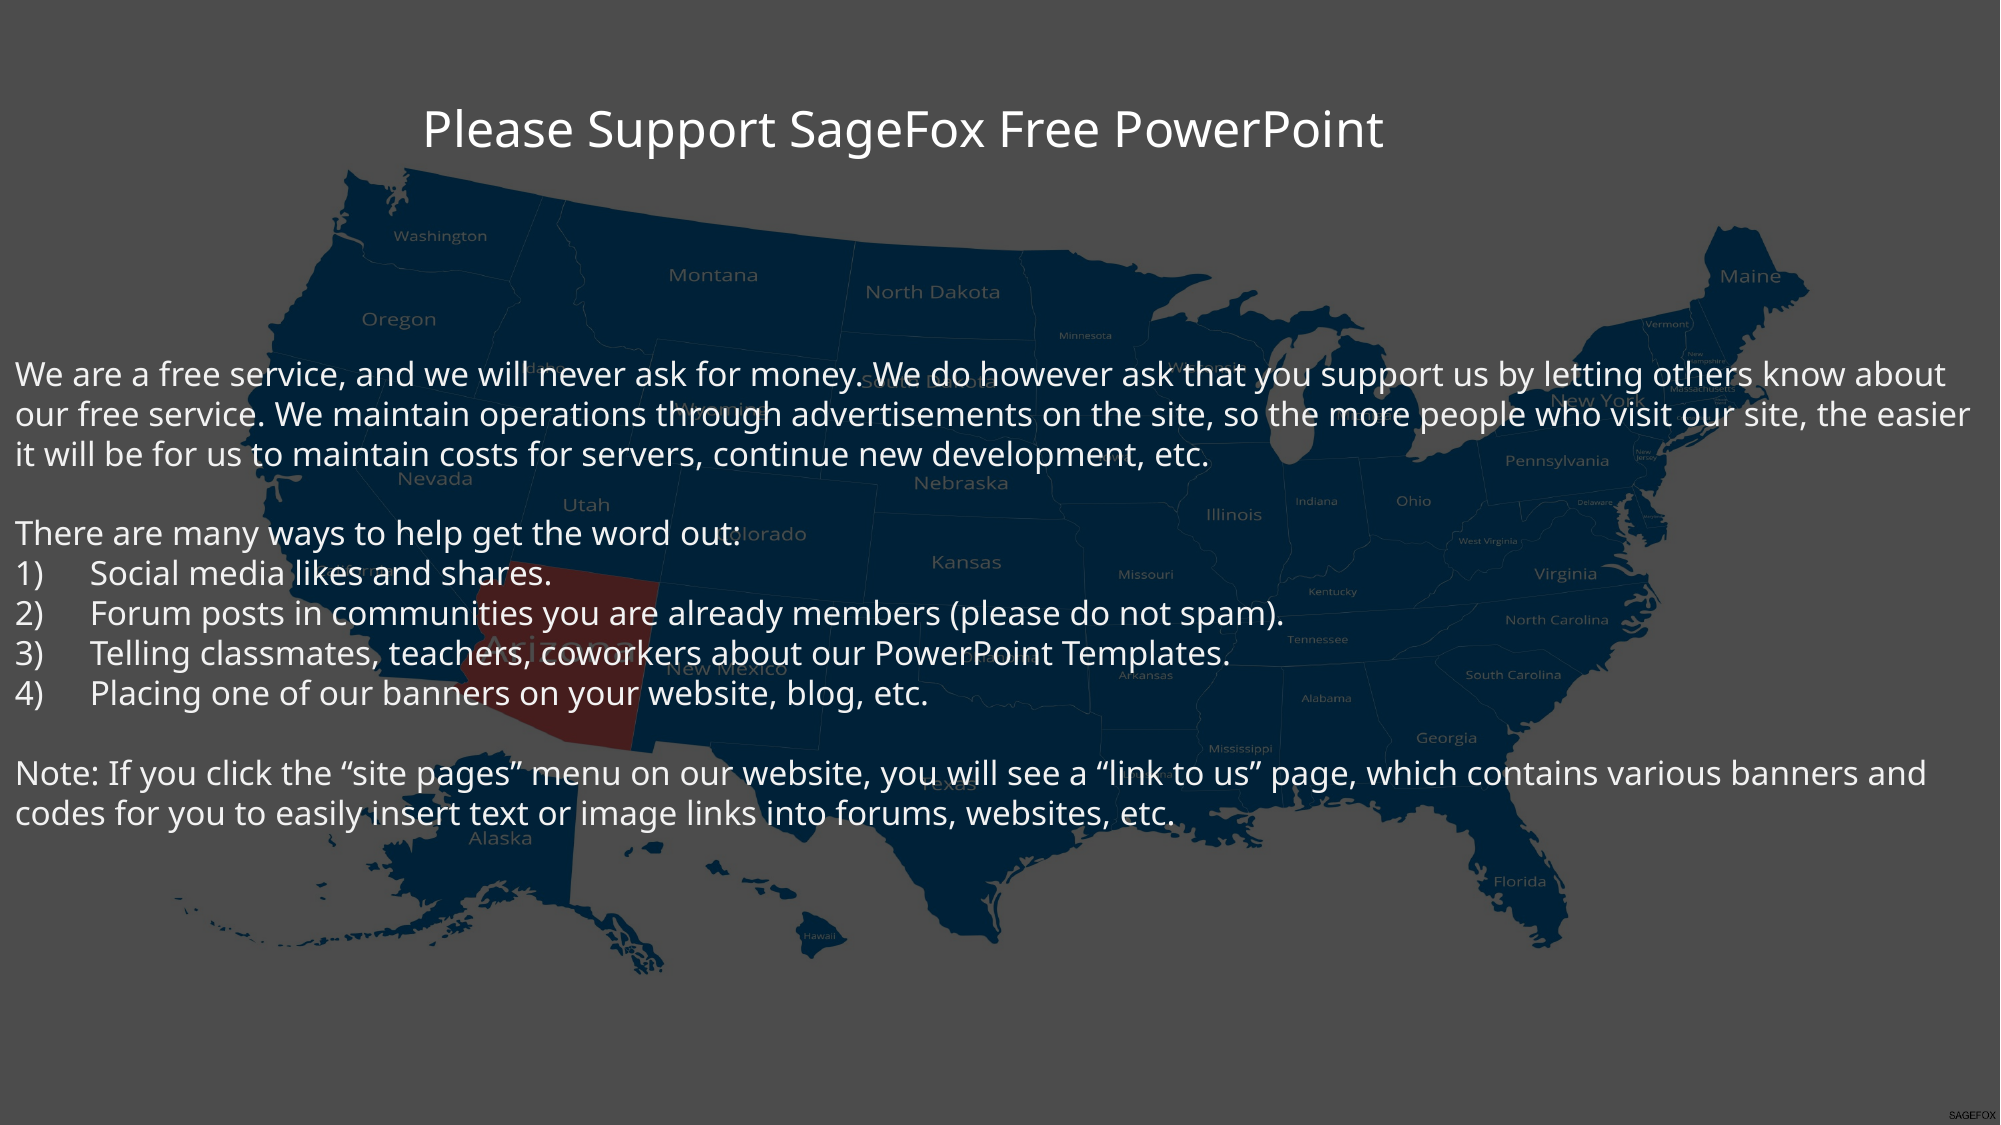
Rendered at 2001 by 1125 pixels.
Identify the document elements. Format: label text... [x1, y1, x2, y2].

text_box We are a free service, and we will never ask for money. We do however ask that you support us by letting others know about our free service. We maintain operations through advertisements on the site, so the more people who visit our site, the easier it will be for us to maintain costs for servers, continue new development, etc. There are many ways to help get the word out: Social media likes and shares. Forum posts in communities you are already members (please do not spam). Telling classmates, teachers, coworkers about our PowerPoint Templates. Placing one of our banners on your website, blog, etc. Note: If you click the “site pages” menu on our website, you will see a “link to us” page, which contains various banners and codes for you to easily insert text or image links into forums, websites, etc. [0, 0, 2000, 1125]
title Please Support SageFox Free PowerPoint [363, 72, 1444, 190]
